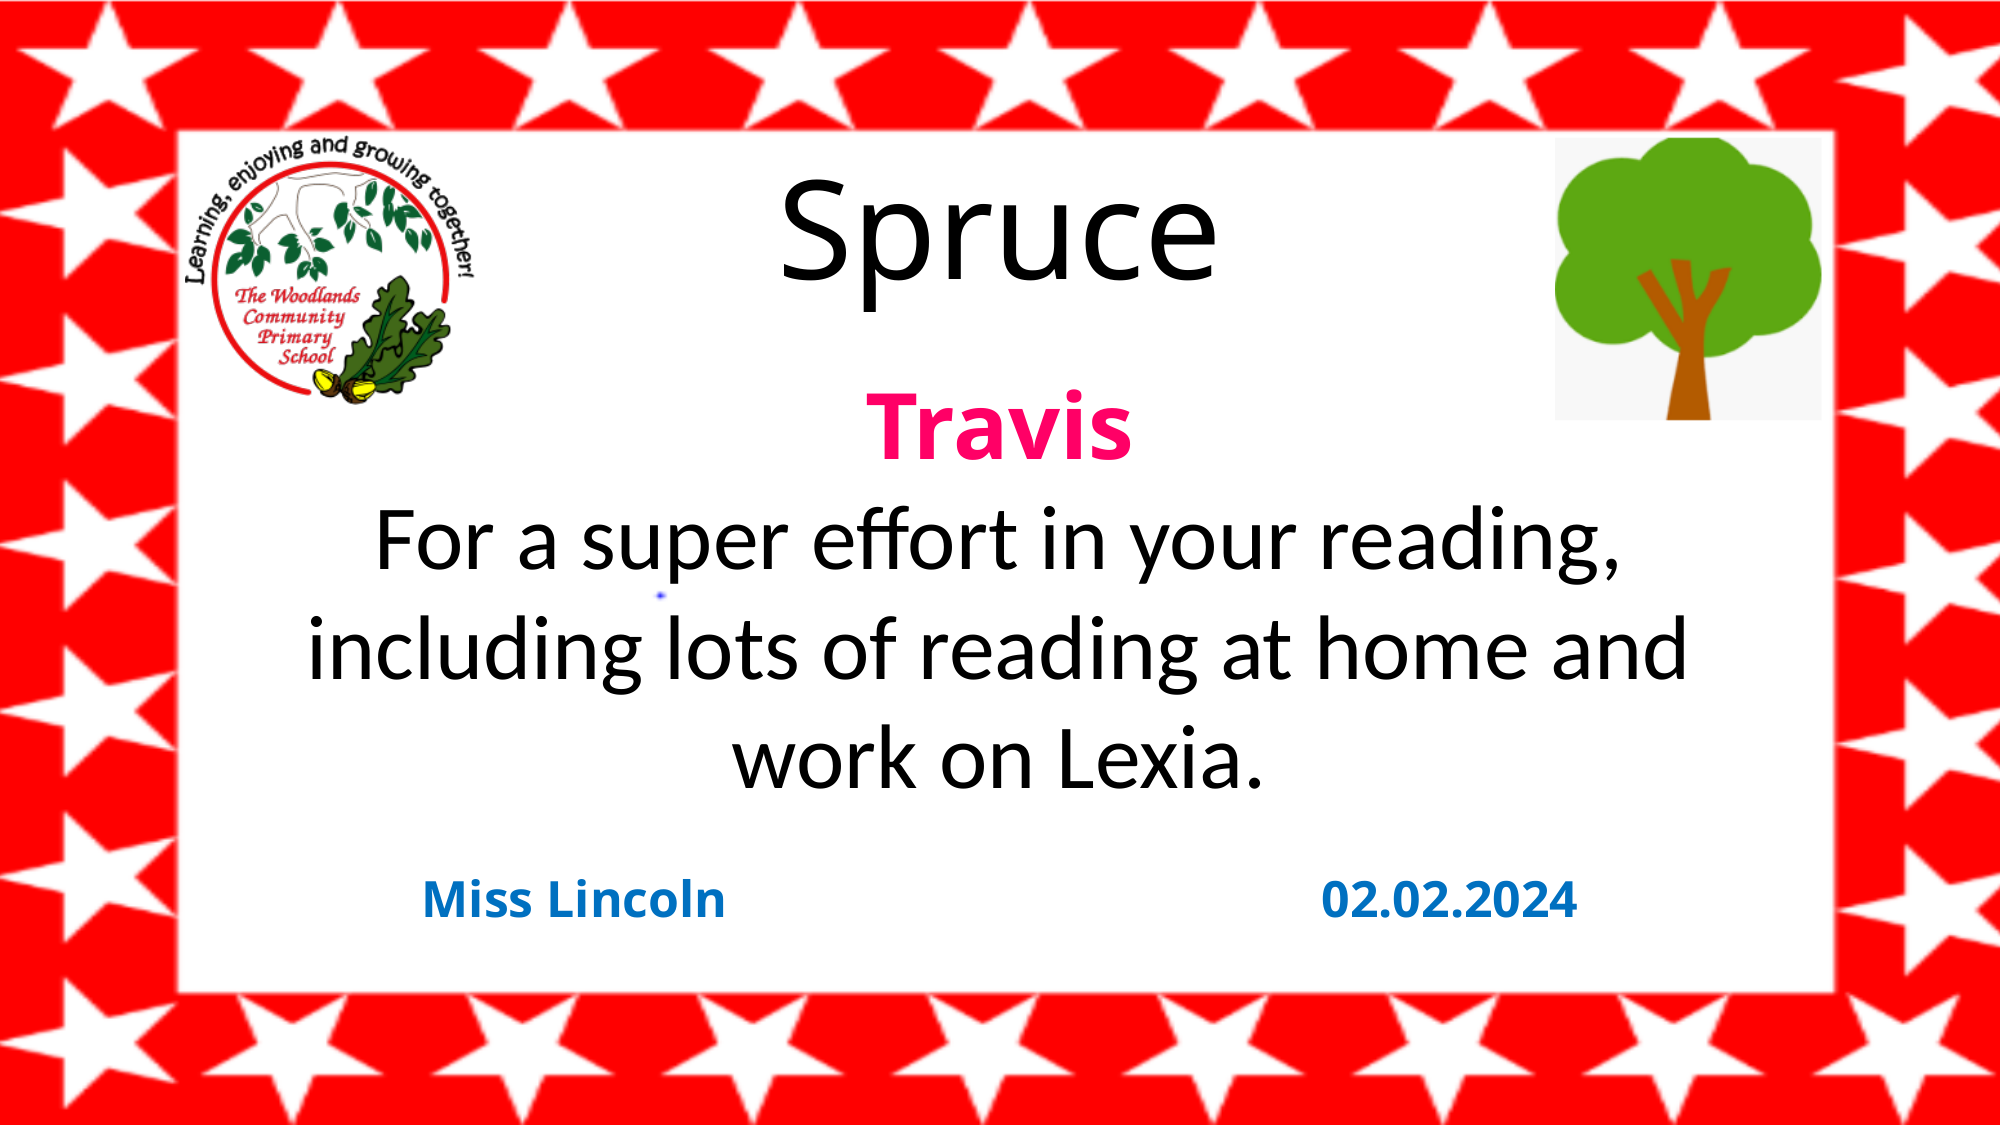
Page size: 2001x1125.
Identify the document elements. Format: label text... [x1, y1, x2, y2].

text_box Spruce Travis For a super effort in your reading, including lots of reading at home and work on Lexia. Miss Lincoln 02.02.2024 [1563, 422, 1800, 995]
text_box Spruce Travis For a super effort in your reading, including lots of reading at home and work on Lexia. Miss Lincoln 02.02.2024 [200, 405, 437, 995]
picture [0, 0, 2000, 1125]
